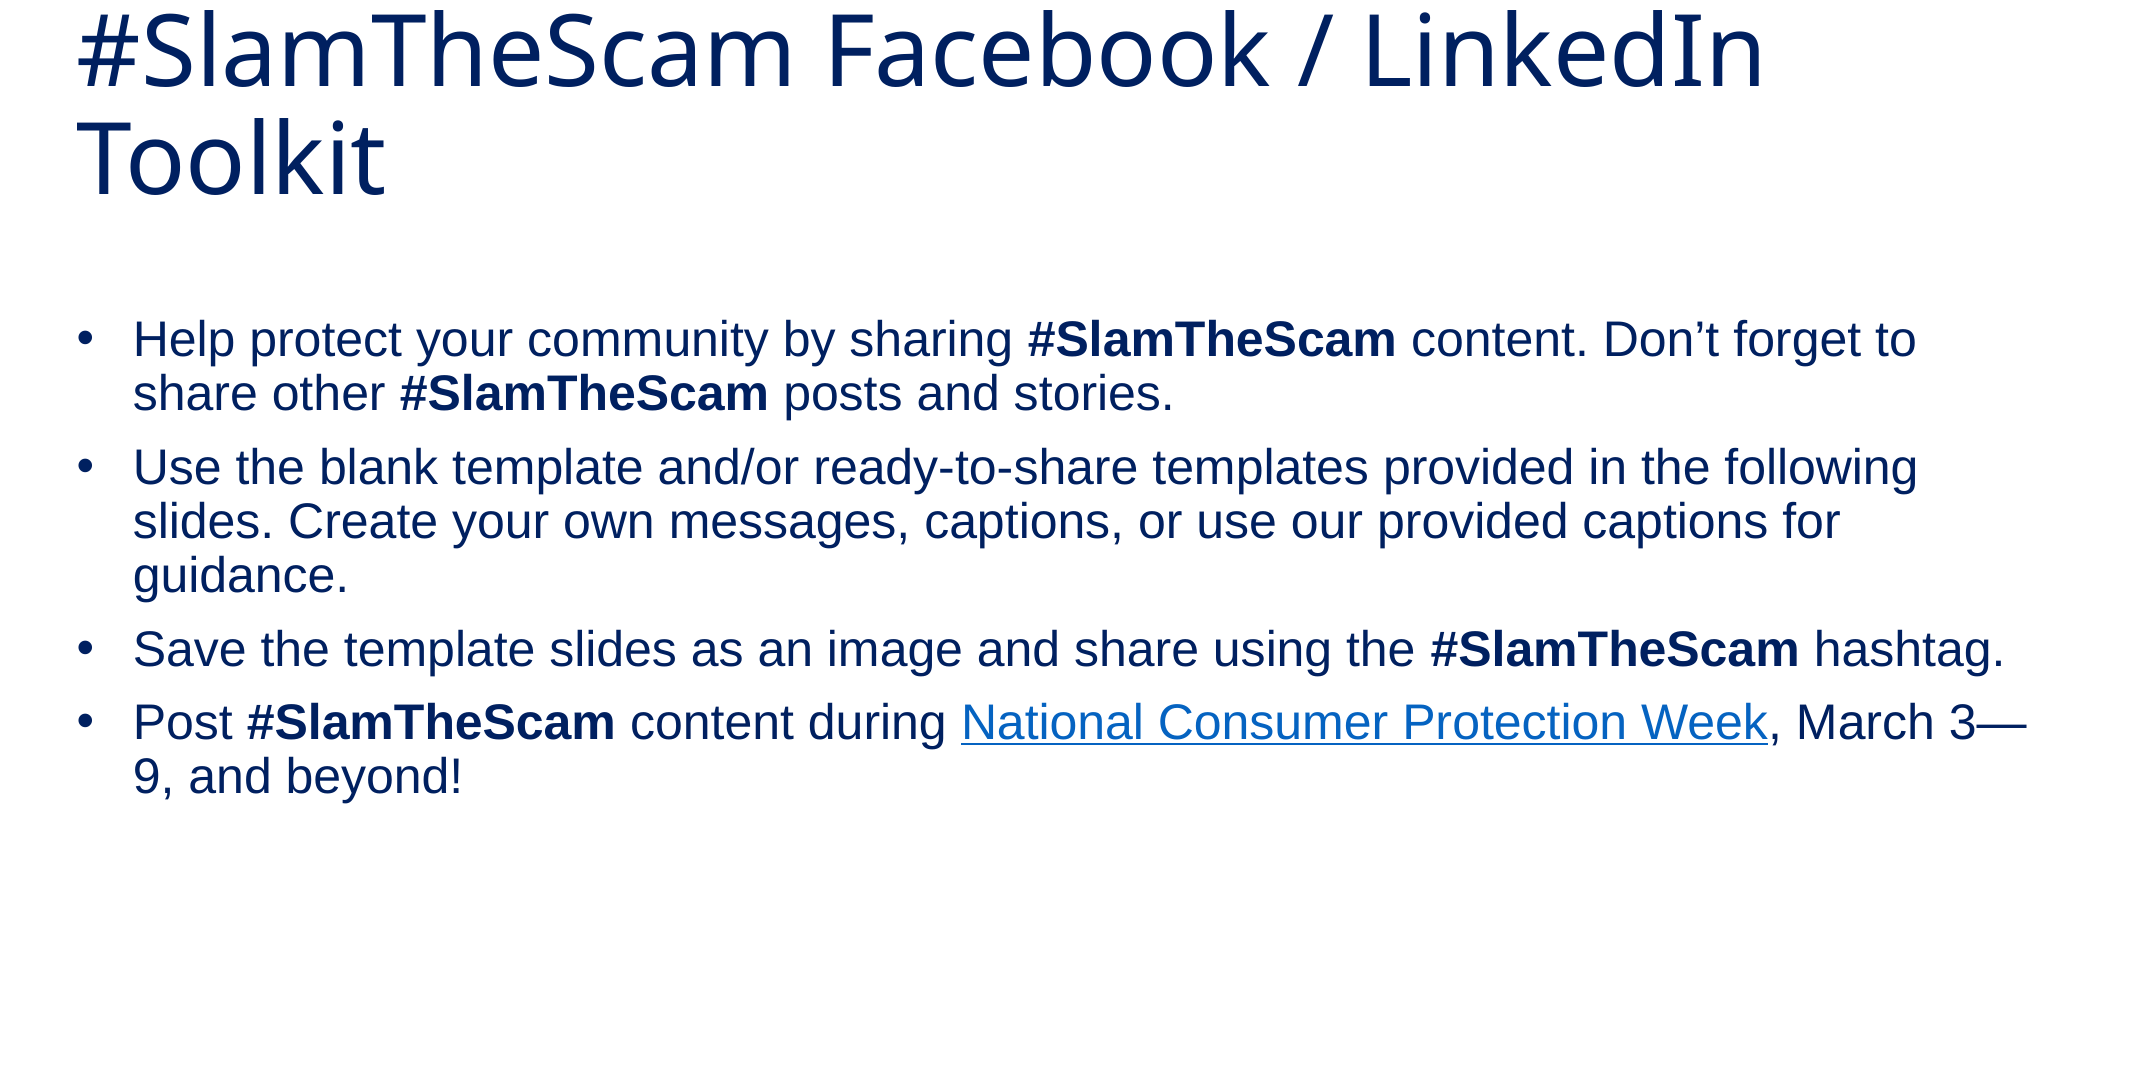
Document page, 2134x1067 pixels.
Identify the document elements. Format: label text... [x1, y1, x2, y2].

list Help protect your community by sharing #SlamTheScam content. Don’t forget to share other #SlamTheScam posts and stories. Use the blank template and/or ready-to-share templates provided in the following slides. Create your own messages, captions, or use our provided captions for guidance. Save the template slides as an image and share using the #SlamTheScam hashtag. Post #SlamTheScam content during National Consumer Protection Week, March 3—9, and beyond! [61, 306, 2062, 1020]
title #SlamTheScam Facebook / LinkedIn Toolkit [61, 47, 2094, 224]
